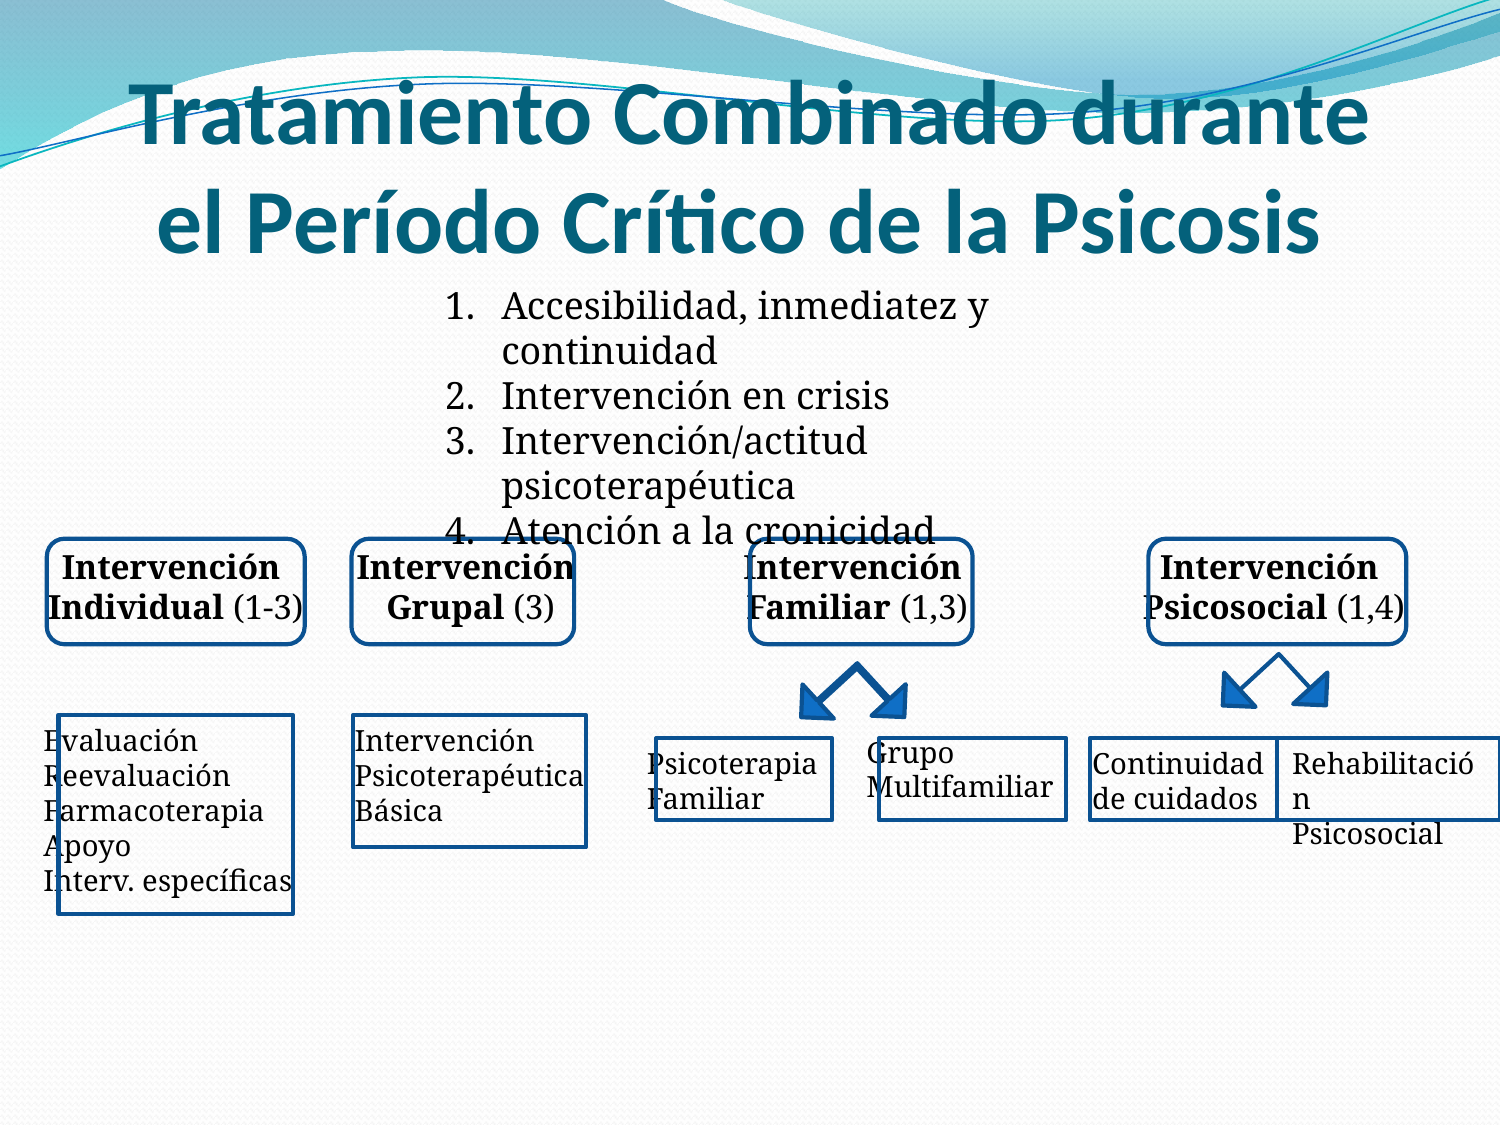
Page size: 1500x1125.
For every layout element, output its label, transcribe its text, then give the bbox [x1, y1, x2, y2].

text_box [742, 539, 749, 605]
text_box Tratamiento Combinado durante el Período Crítico de la Psicosis [74, 45, 1425, 233]
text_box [46, 714, 294, 915]
text_box Accesibilidad, inmediatez y continuidad Intervención en crisis Intervención/actitud psicoterapéutica Atención a la cronicidad [430, 274, 1141, 605]
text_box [1089, 738, 1277, 825]
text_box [644, 738, 833, 825]
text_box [351, 538, 578, 645]
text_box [749, 538, 973, 645]
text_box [1277, 737, 1500, 856]
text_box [866, 726, 1067, 821]
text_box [339, 714, 607, 868]
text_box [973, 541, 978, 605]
text_box [1270, 739, 1277, 825]
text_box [46, 538, 305, 645]
text_box [799, 661, 908, 721]
text_box [1220, 656, 1330, 709]
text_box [1148, 538, 1407, 645]
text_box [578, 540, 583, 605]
